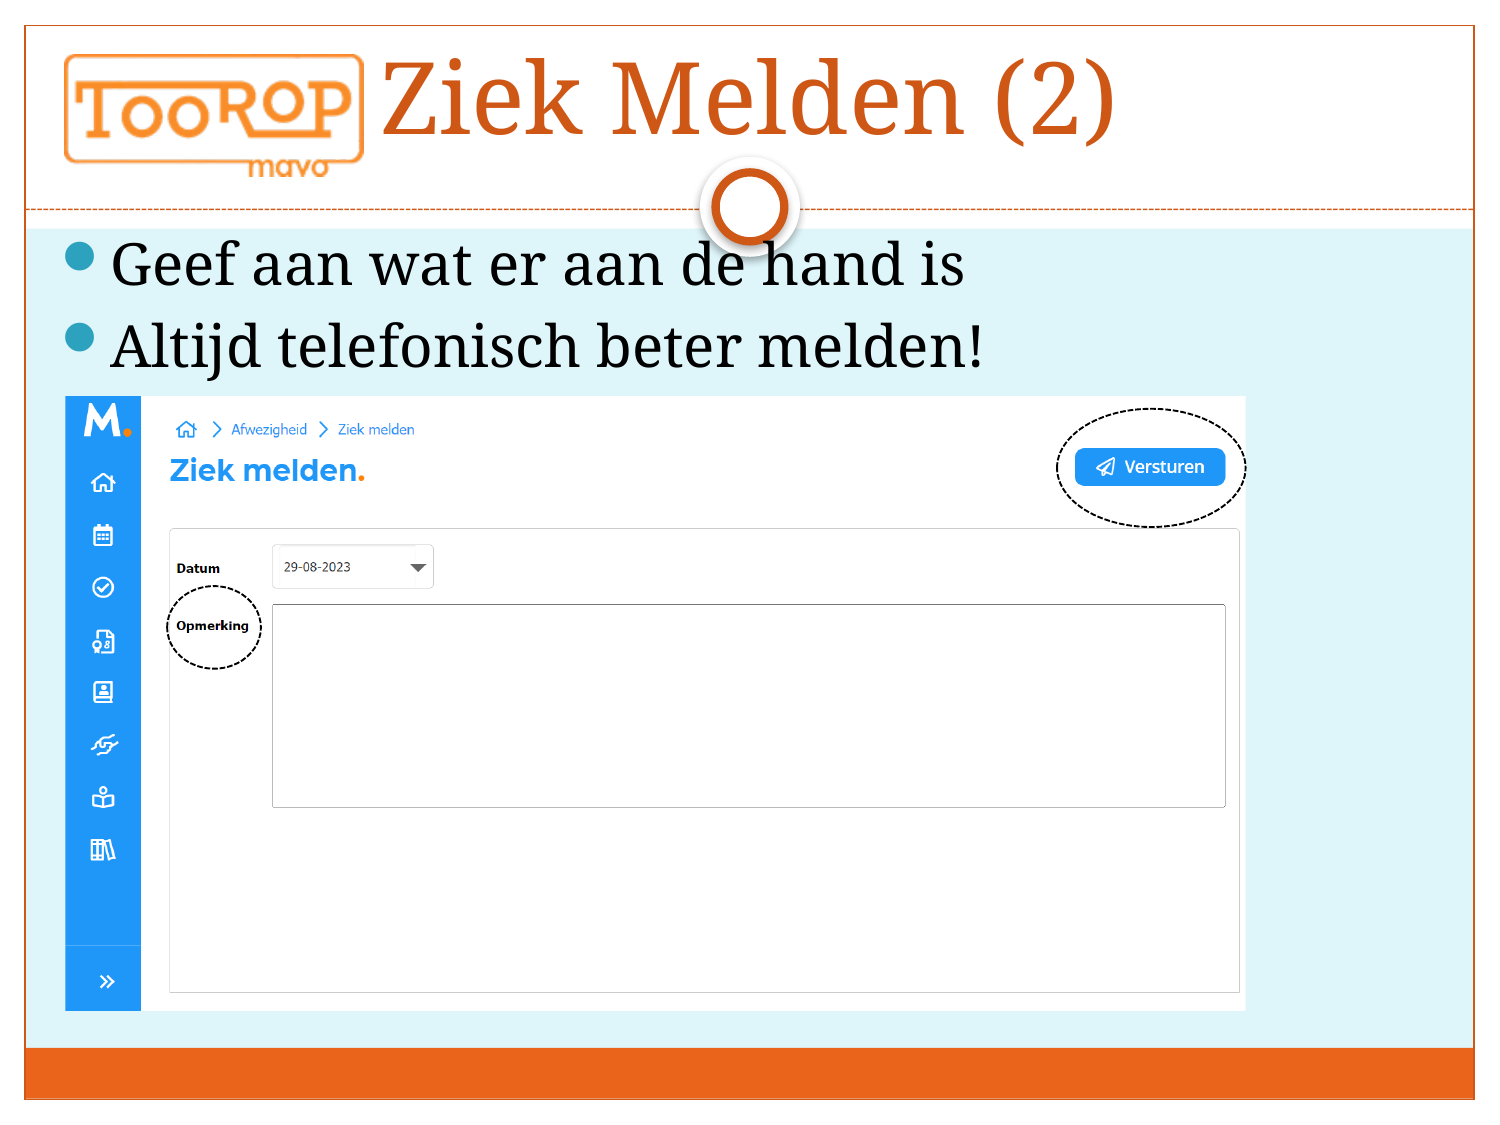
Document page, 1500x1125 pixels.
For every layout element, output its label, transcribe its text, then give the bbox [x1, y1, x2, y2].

picture [64, 54, 364, 177]
title Ziek Melden (2) [49, 37, 1450, 162]
picture [65, 396, 1246, 1011]
list Geef aan wat er aan de hand is Altijd telefonisch beter melden! [46, 220, 1347, 864]
